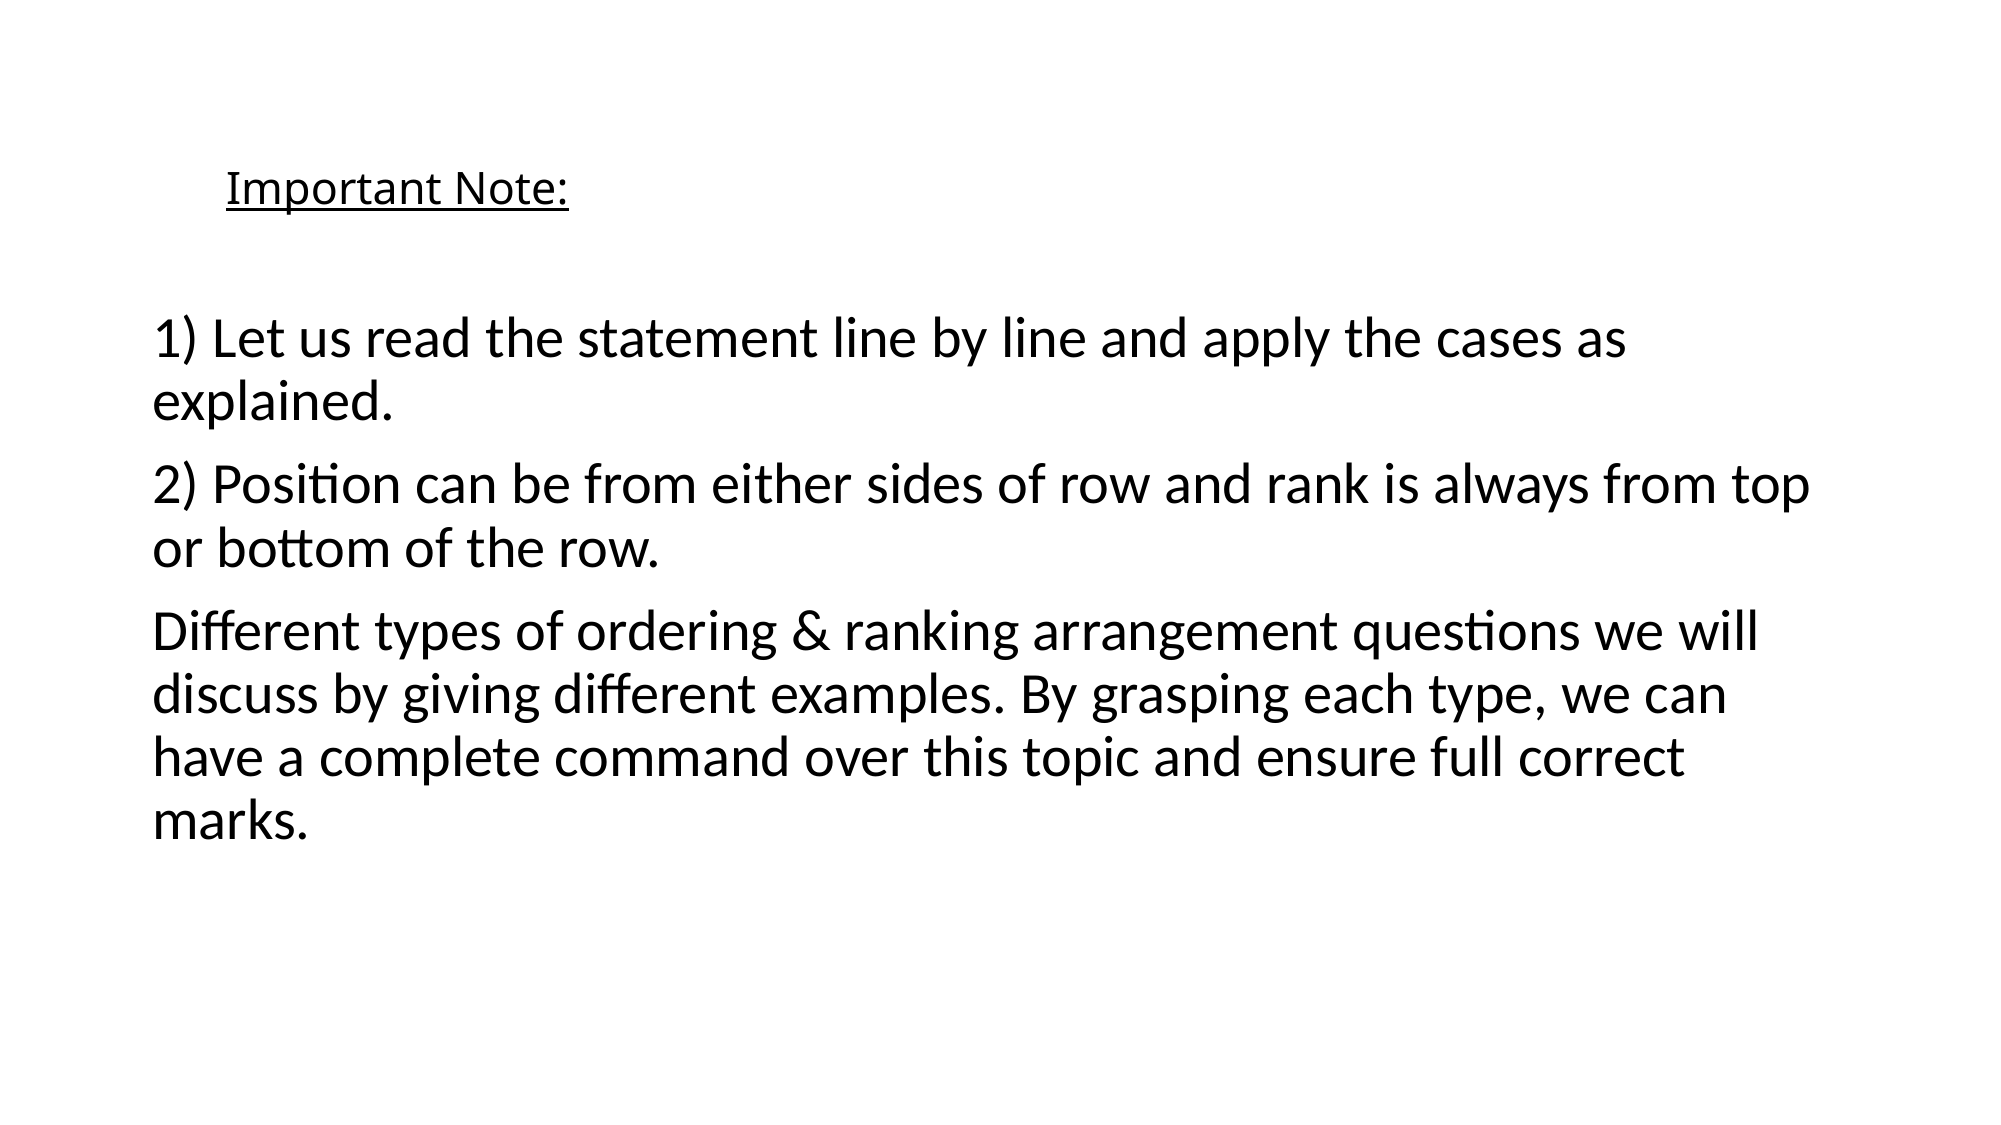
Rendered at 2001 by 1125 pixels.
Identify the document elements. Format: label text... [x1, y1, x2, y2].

title Important Note: [137, 59, 1863, 278]
list 1) Let us read the statement line by line and apply the cases as explained. 2) Position can be from either sides of row and rank is always from top or bottom of the row. Different types of ordering & ranking arrangement questions we will discuss by giving different examples. By grasping each type, we can have a complete command over this topic and ensure full correct marks. [137, 299, 1863, 1014]
